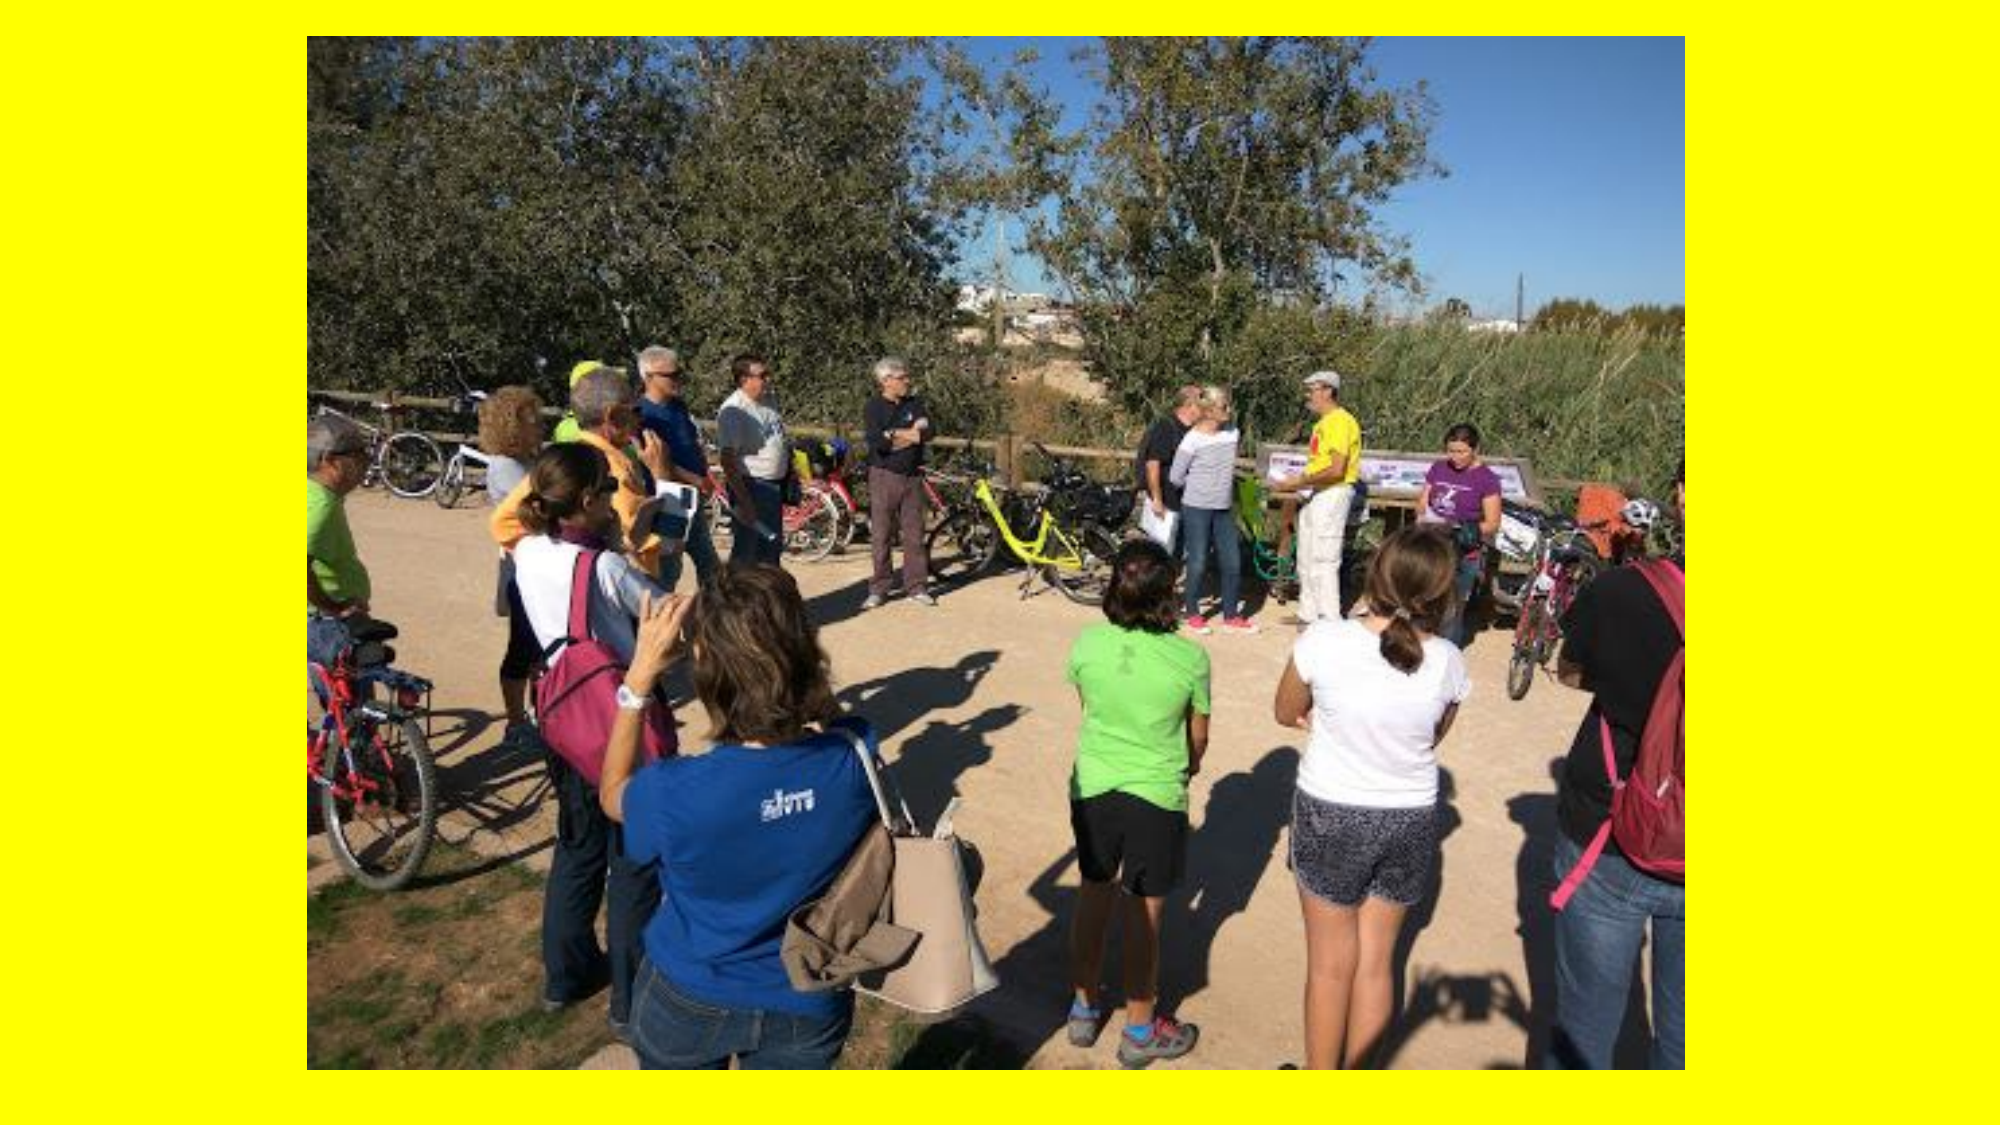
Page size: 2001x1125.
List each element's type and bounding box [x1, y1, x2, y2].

picture [306, 36, 1686, 1071]
